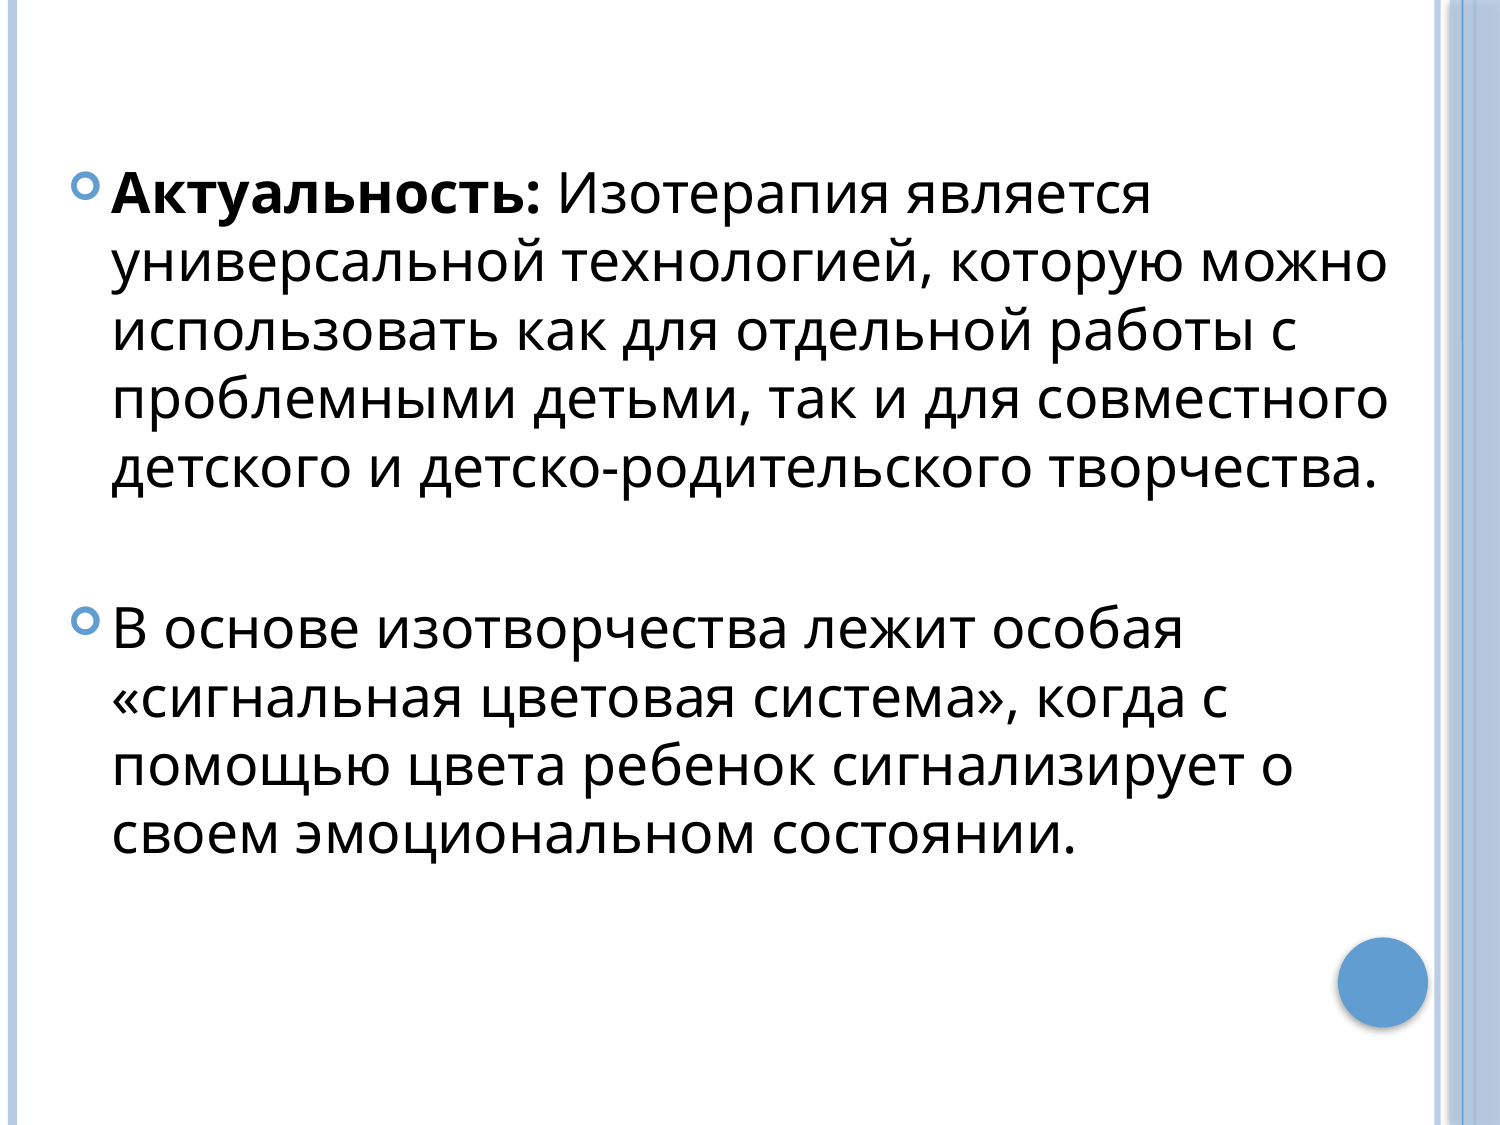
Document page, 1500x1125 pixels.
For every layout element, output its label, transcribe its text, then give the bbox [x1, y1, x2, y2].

list Актуальность: Изотерапия является универсальной технологией, которую можно использовать как для отдельной работы с проблемными детьми, так и для совместного детского и детско-родительского творчества. В основе изотворчества лежит особая «сигнальная цветовая система», когда с помощью цвета ребенок сигнализирует о своем эмоциональном состоянии. [53, 149, 1425, 929]
